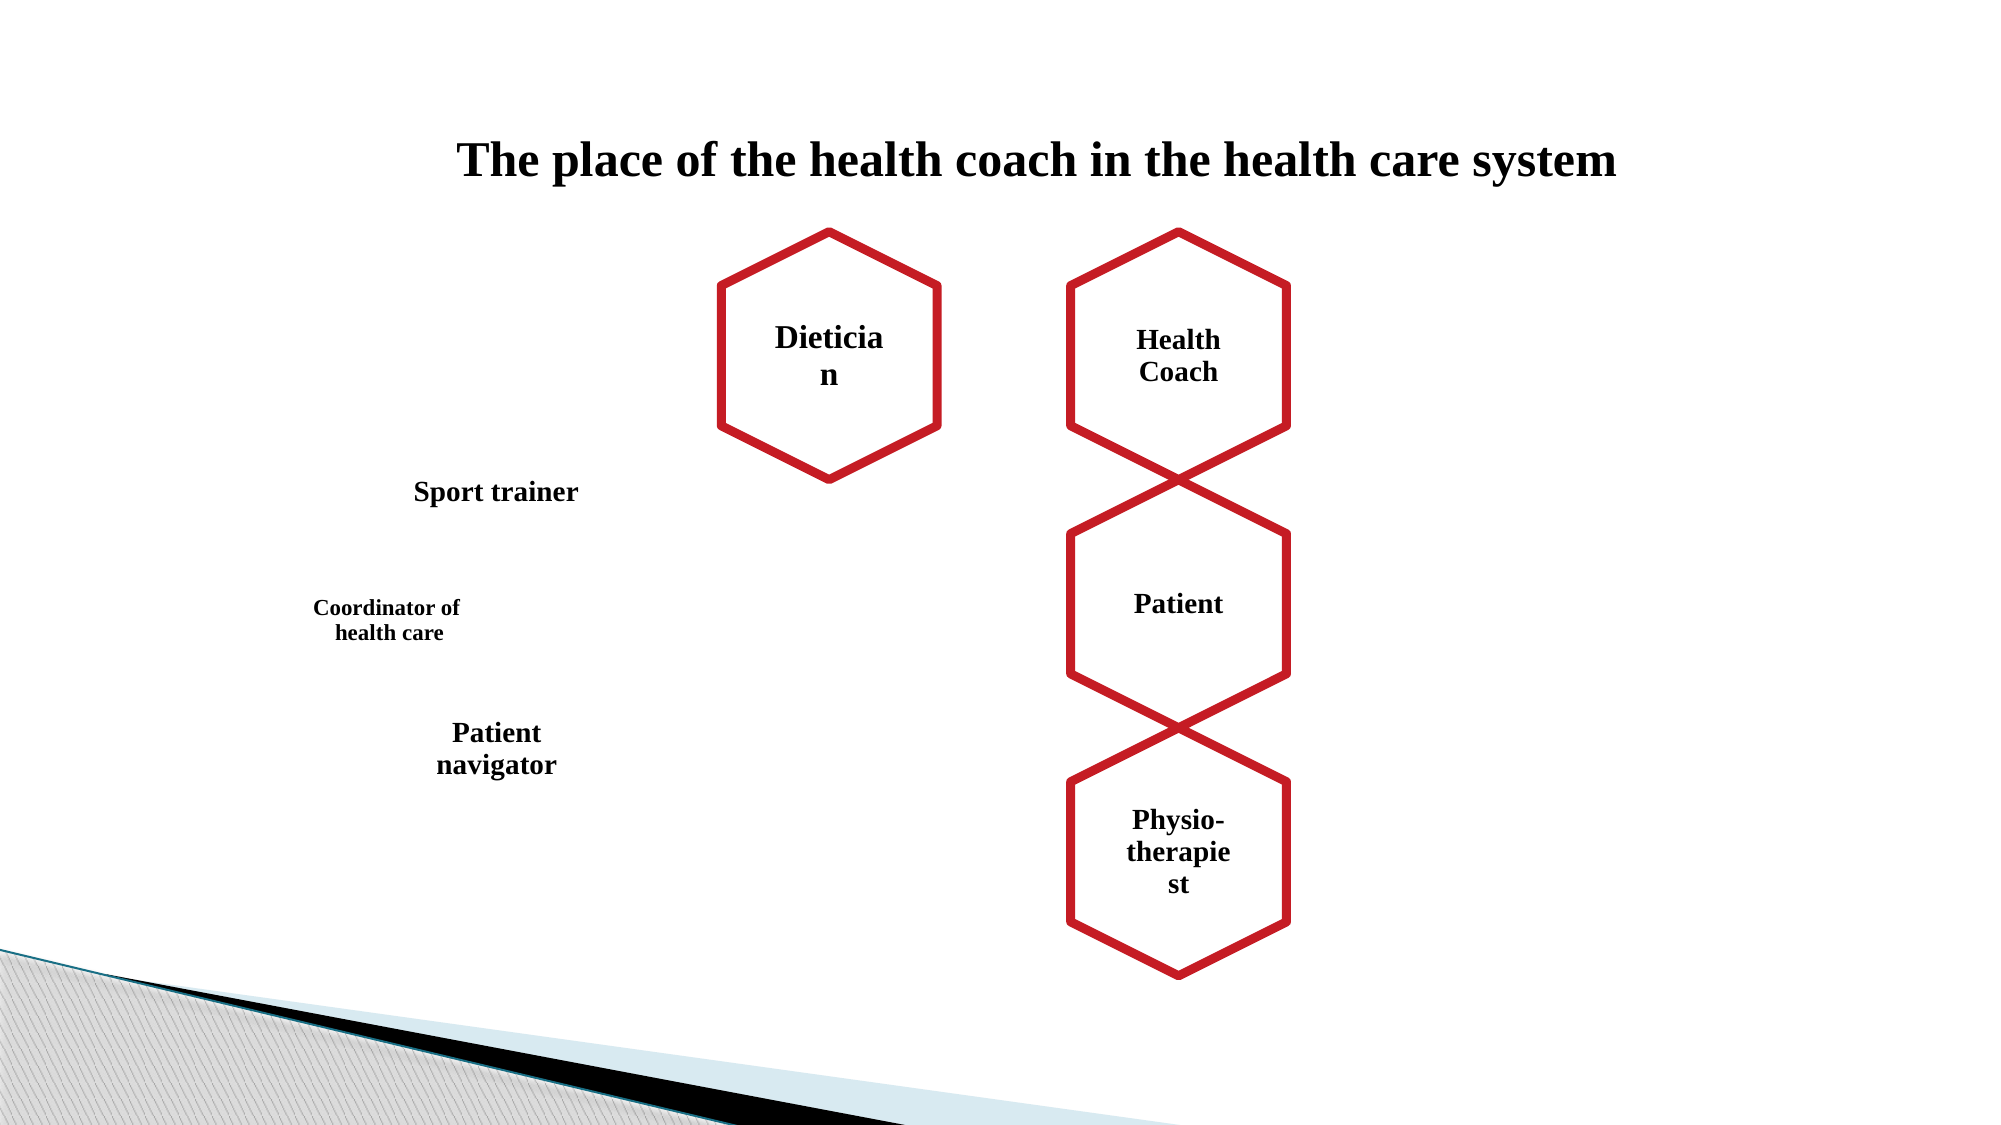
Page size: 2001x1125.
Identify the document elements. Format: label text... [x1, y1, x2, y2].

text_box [479, 231, 1820, 977]
title The place of the health coach in the health care system [275, 90, 1799, 223]
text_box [196, 349, 474, 811]
